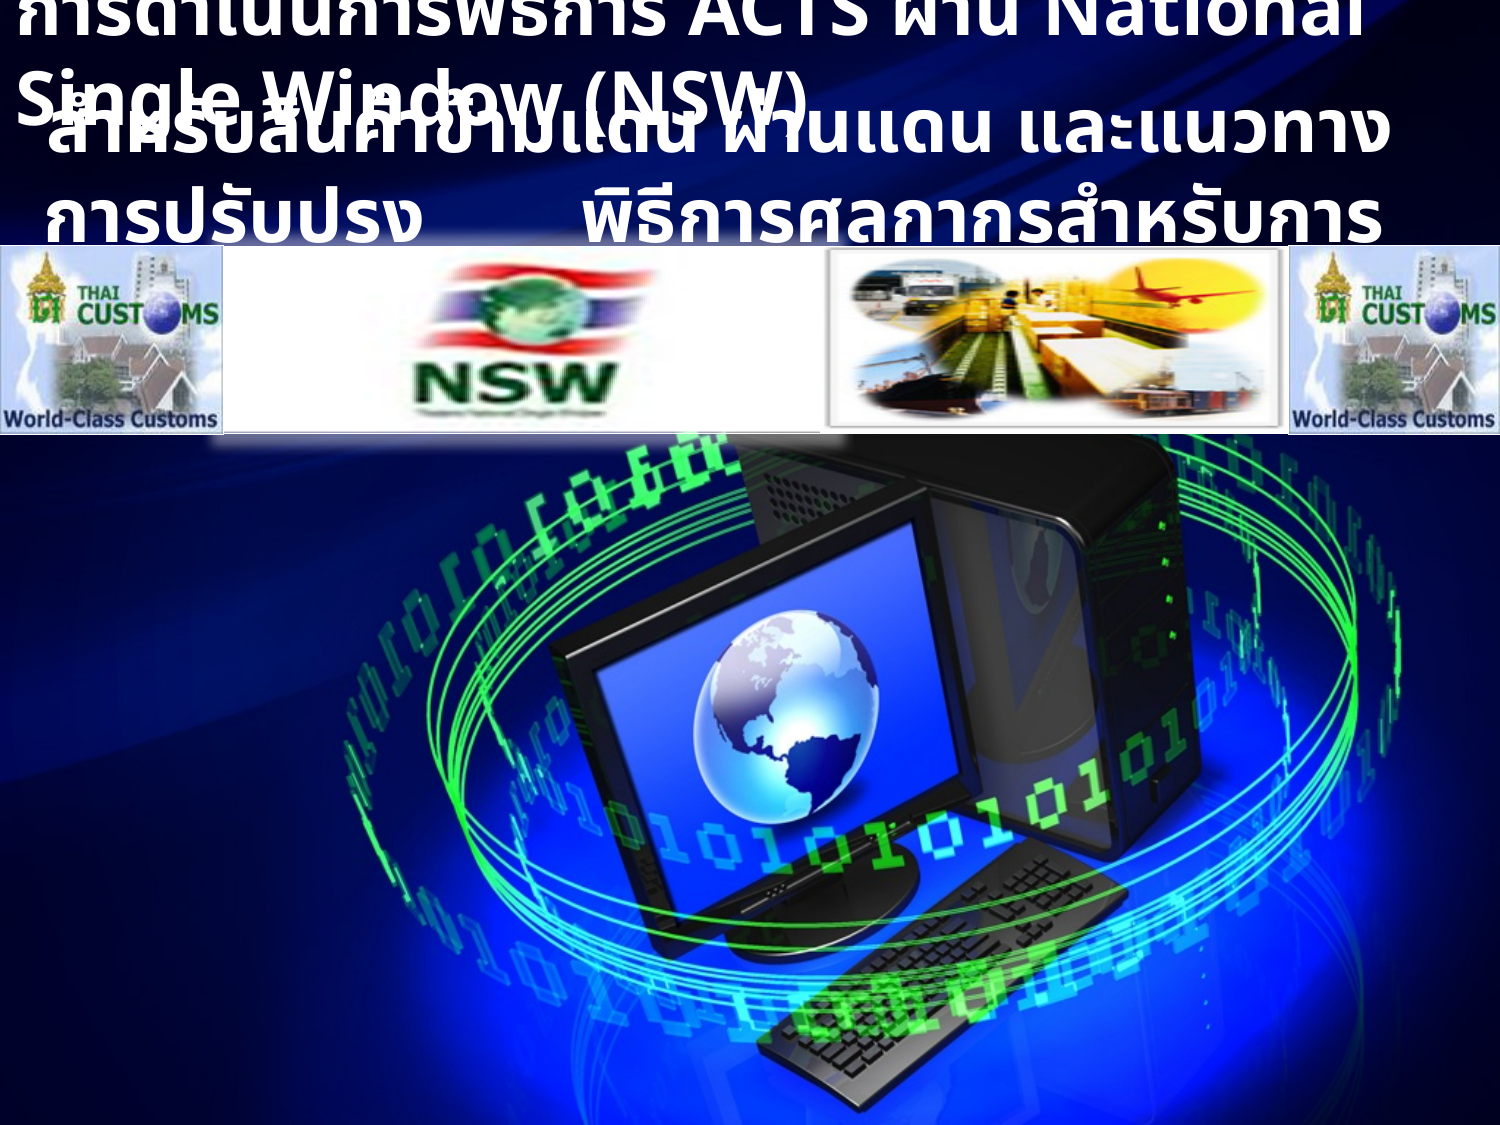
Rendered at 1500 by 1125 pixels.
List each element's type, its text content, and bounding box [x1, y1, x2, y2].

picture [0, 125, 1500, 1125]
text_box ในกรณีที่ระบบขัดข้อง เช่น ไฟฟ้าดับ จึงให้ใช้ระบบกระดาษ แล้วนำข้อมูลดังกล่าวบันทึกในระบบคอมพิวเตอร์ในภายหลัง [205, 228, 852, 242]
title การดำเนินการพิธีการ ACTS ผ่าน National Single Window (NSW) [0, 0, 1500, 125]
subtitle สำหรับสินค้าข้ามแดน ผ่านแดน และแนวทางการปรับปรุง พิธีการศุลกากรสำหรับการขนส่งต่อเนื่องหลายรูปแบบ [0, 70, 1429, 243]
